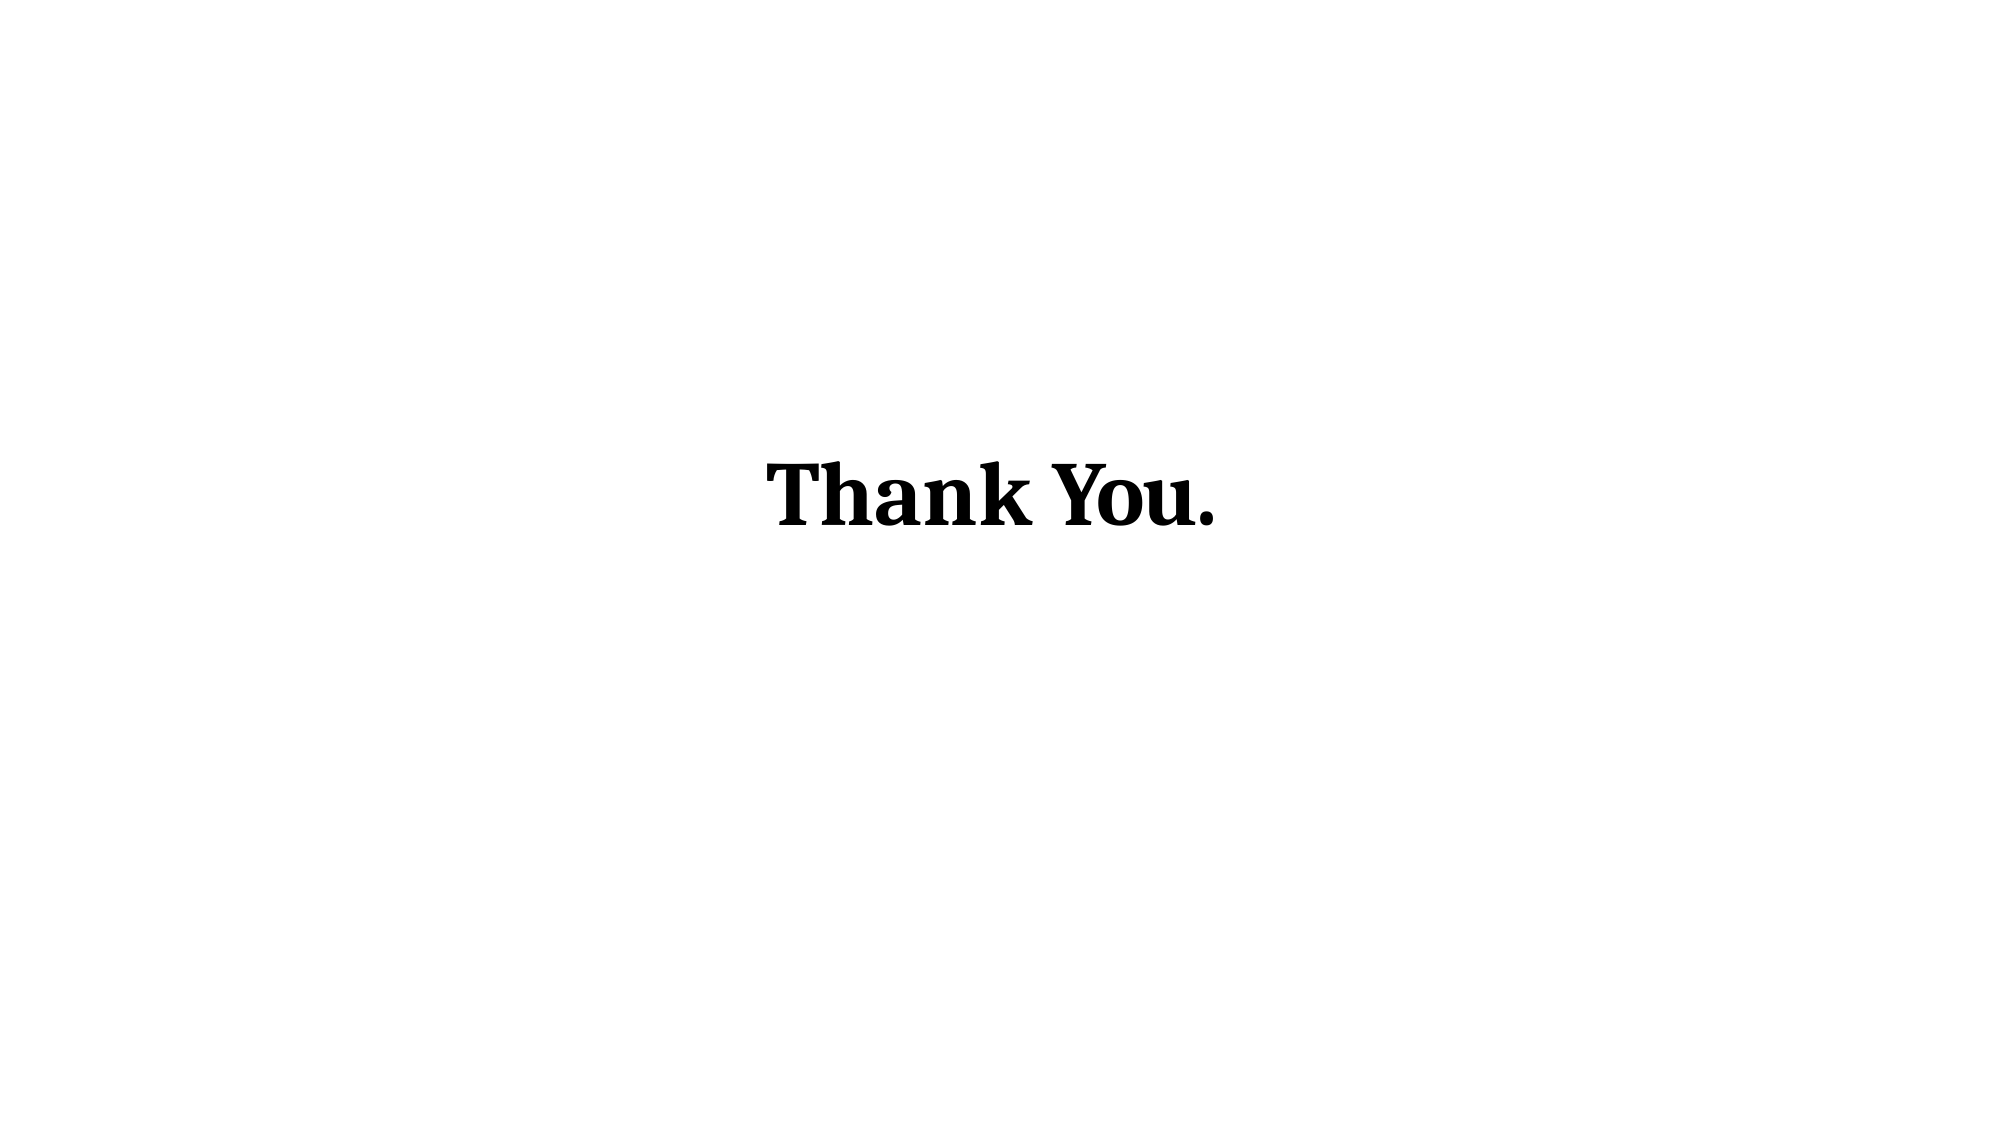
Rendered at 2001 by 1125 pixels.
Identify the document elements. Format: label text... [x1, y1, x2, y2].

title Thank You. [763, 431, 1236, 622]
